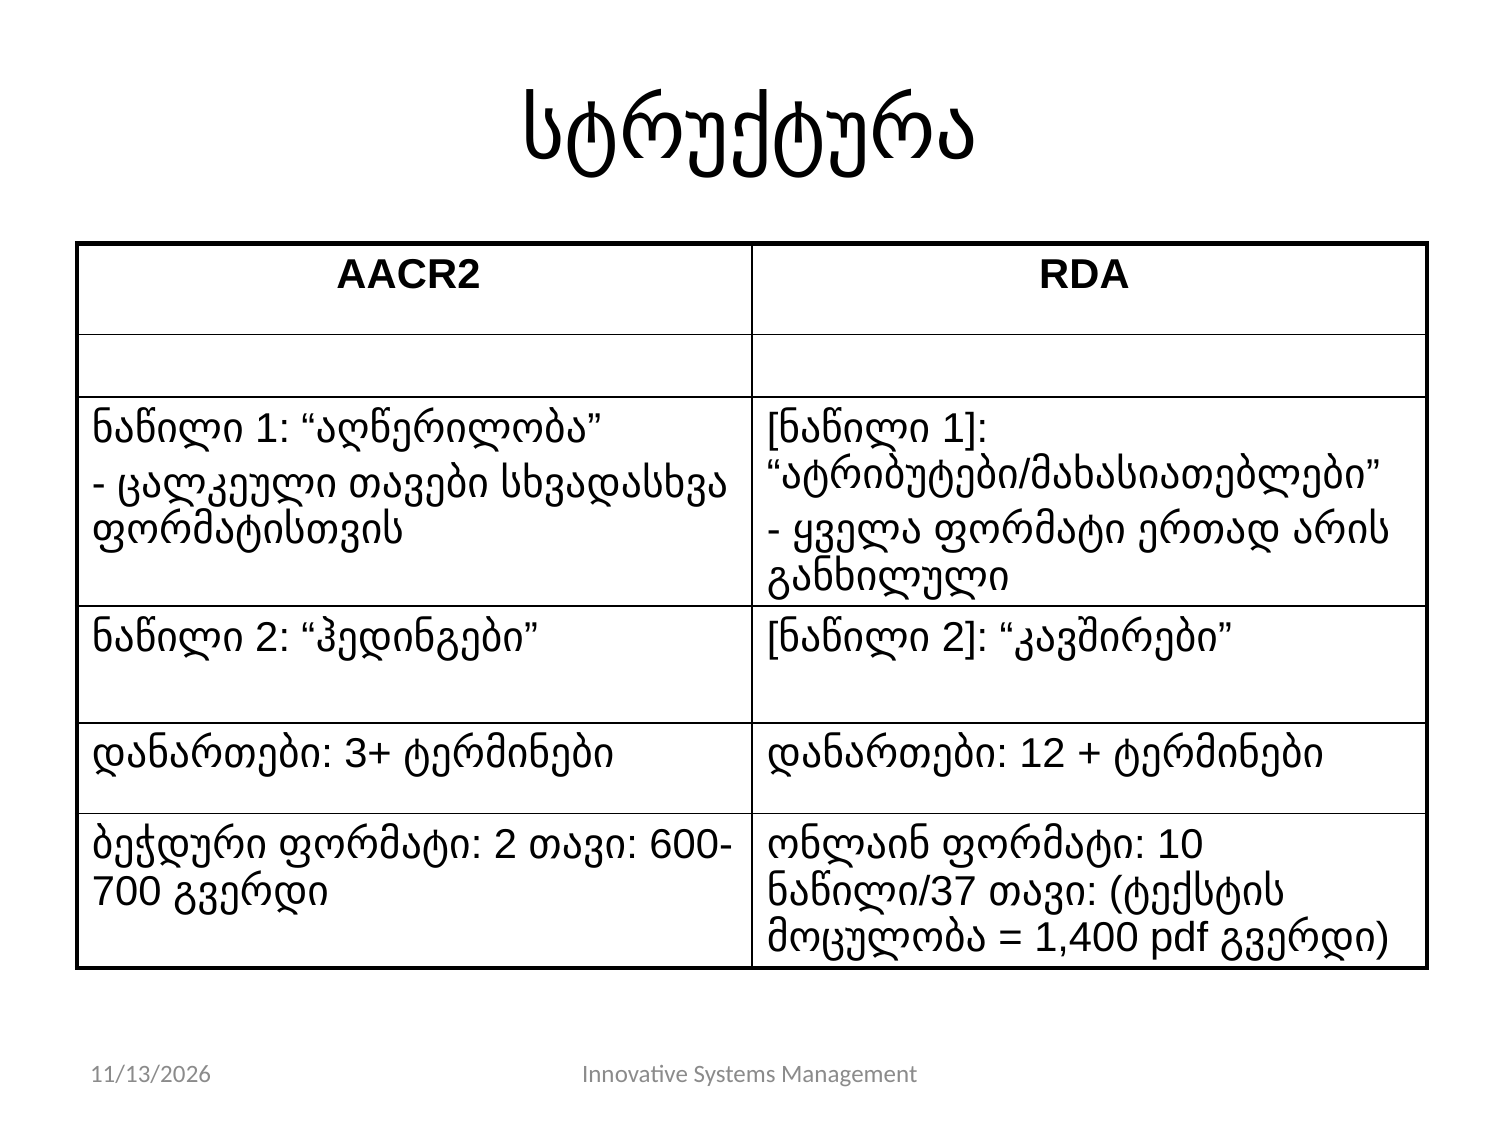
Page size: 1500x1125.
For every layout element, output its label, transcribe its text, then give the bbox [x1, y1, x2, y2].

title სტრუქტურა [75, 75, 1425, 185]
table_cell [753, 335, 1425, 396]
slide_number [75, 1042, 425, 1103]
table_cell [ნაწილი 1]: “ატრიბუტები/მახასიათებლები” - ყველა ფორმატი ერთად არის განხილული [753, 398, 1425, 605]
table_cell [ნაწილი 2]: “კავშირები” [753, 607, 1425, 722]
table_cell დანართები: 12 + ტერმინები [753, 724, 1425, 813]
footer Innovative Systems Management [512, 1042, 988, 1103]
table_cell ნაწილი 2: “ჰედინგები” [79, 607, 751, 722]
table_cell ნაწილი 1: “აღწერილობა” - ცალკეული თავები სხვადასხვა ფორმატისთვის [79, 398, 751, 605]
table_cell დანართები: 3+ ტერმინები [79, 724, 751, 813]
table_cell [79, 335, 751, 396]
table_header RDA [753, 246, 1425, 334]
table_cell ბეჭდური ფორმატი: 2 თავი: 600-700 გვერდი [79, 814, 751, 966]
table_header AACR2 [79, 246, 751, 334]
table_cell ონლაინ ფორმატი: 10 ნაწილი/37 თავი: (ტექსტის მოცულობა = 1,400 pdf გვერდი) [753, 814, 1425, 966]
